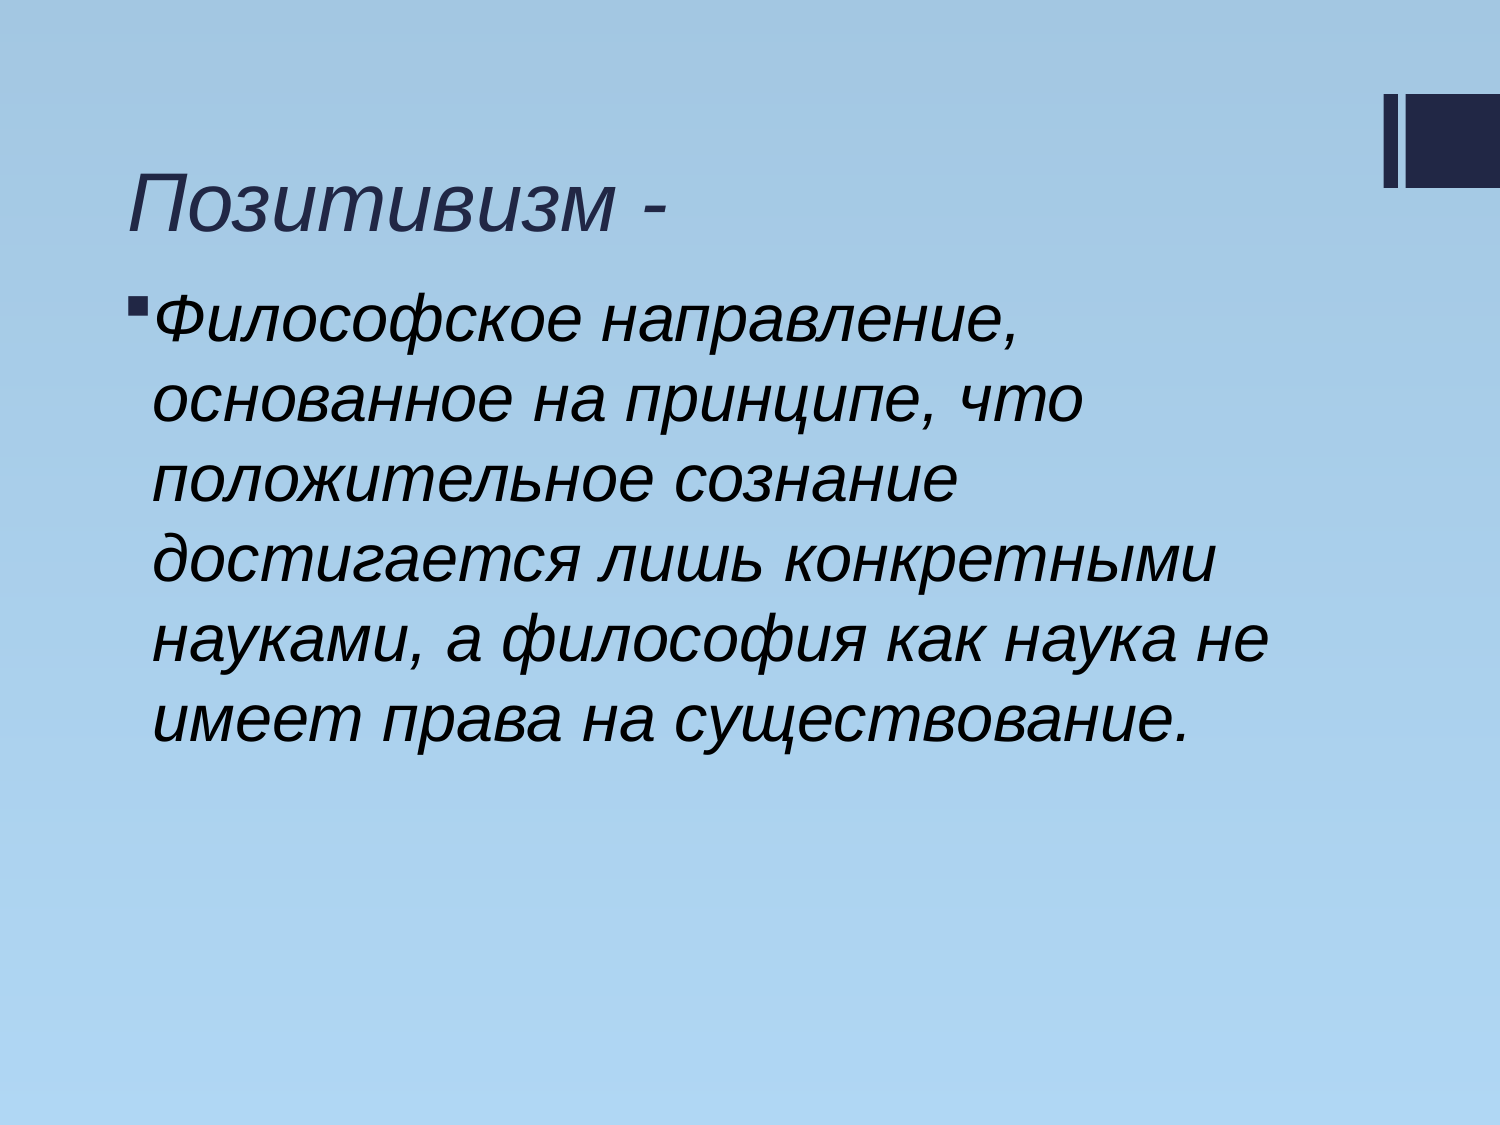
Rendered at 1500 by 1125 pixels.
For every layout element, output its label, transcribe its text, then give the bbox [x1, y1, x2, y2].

list Философское направление, основанное на принципе, что положительное сознание достигается лишь конкретными науками, а философия как наука не имеет права на существование. [100, 267, 1301, 848]
title Позитивизм - [112, 66, 1313, 256]
